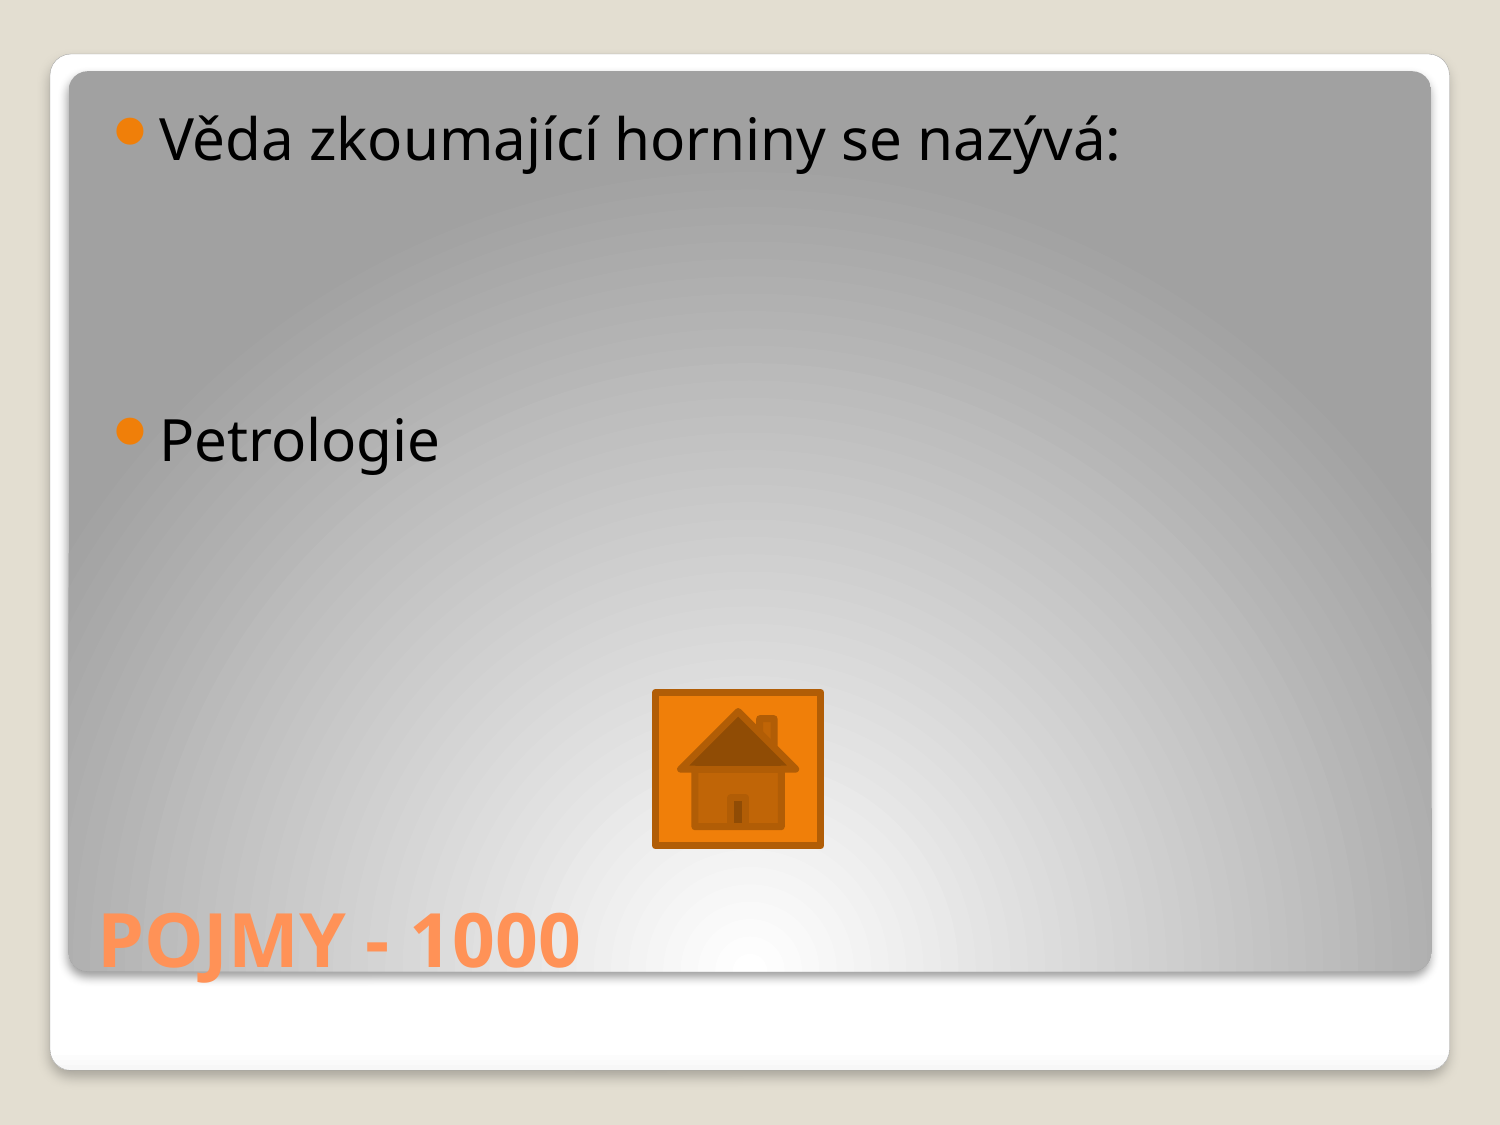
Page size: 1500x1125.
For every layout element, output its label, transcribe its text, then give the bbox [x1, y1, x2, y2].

list Věda zkoumající horniny se nazývá: Petrologie [82, 86, 1425, 774]
title POJMY - 1000 [82, 817, 1425, 990]
text_box [652, 689, 824, 849]
